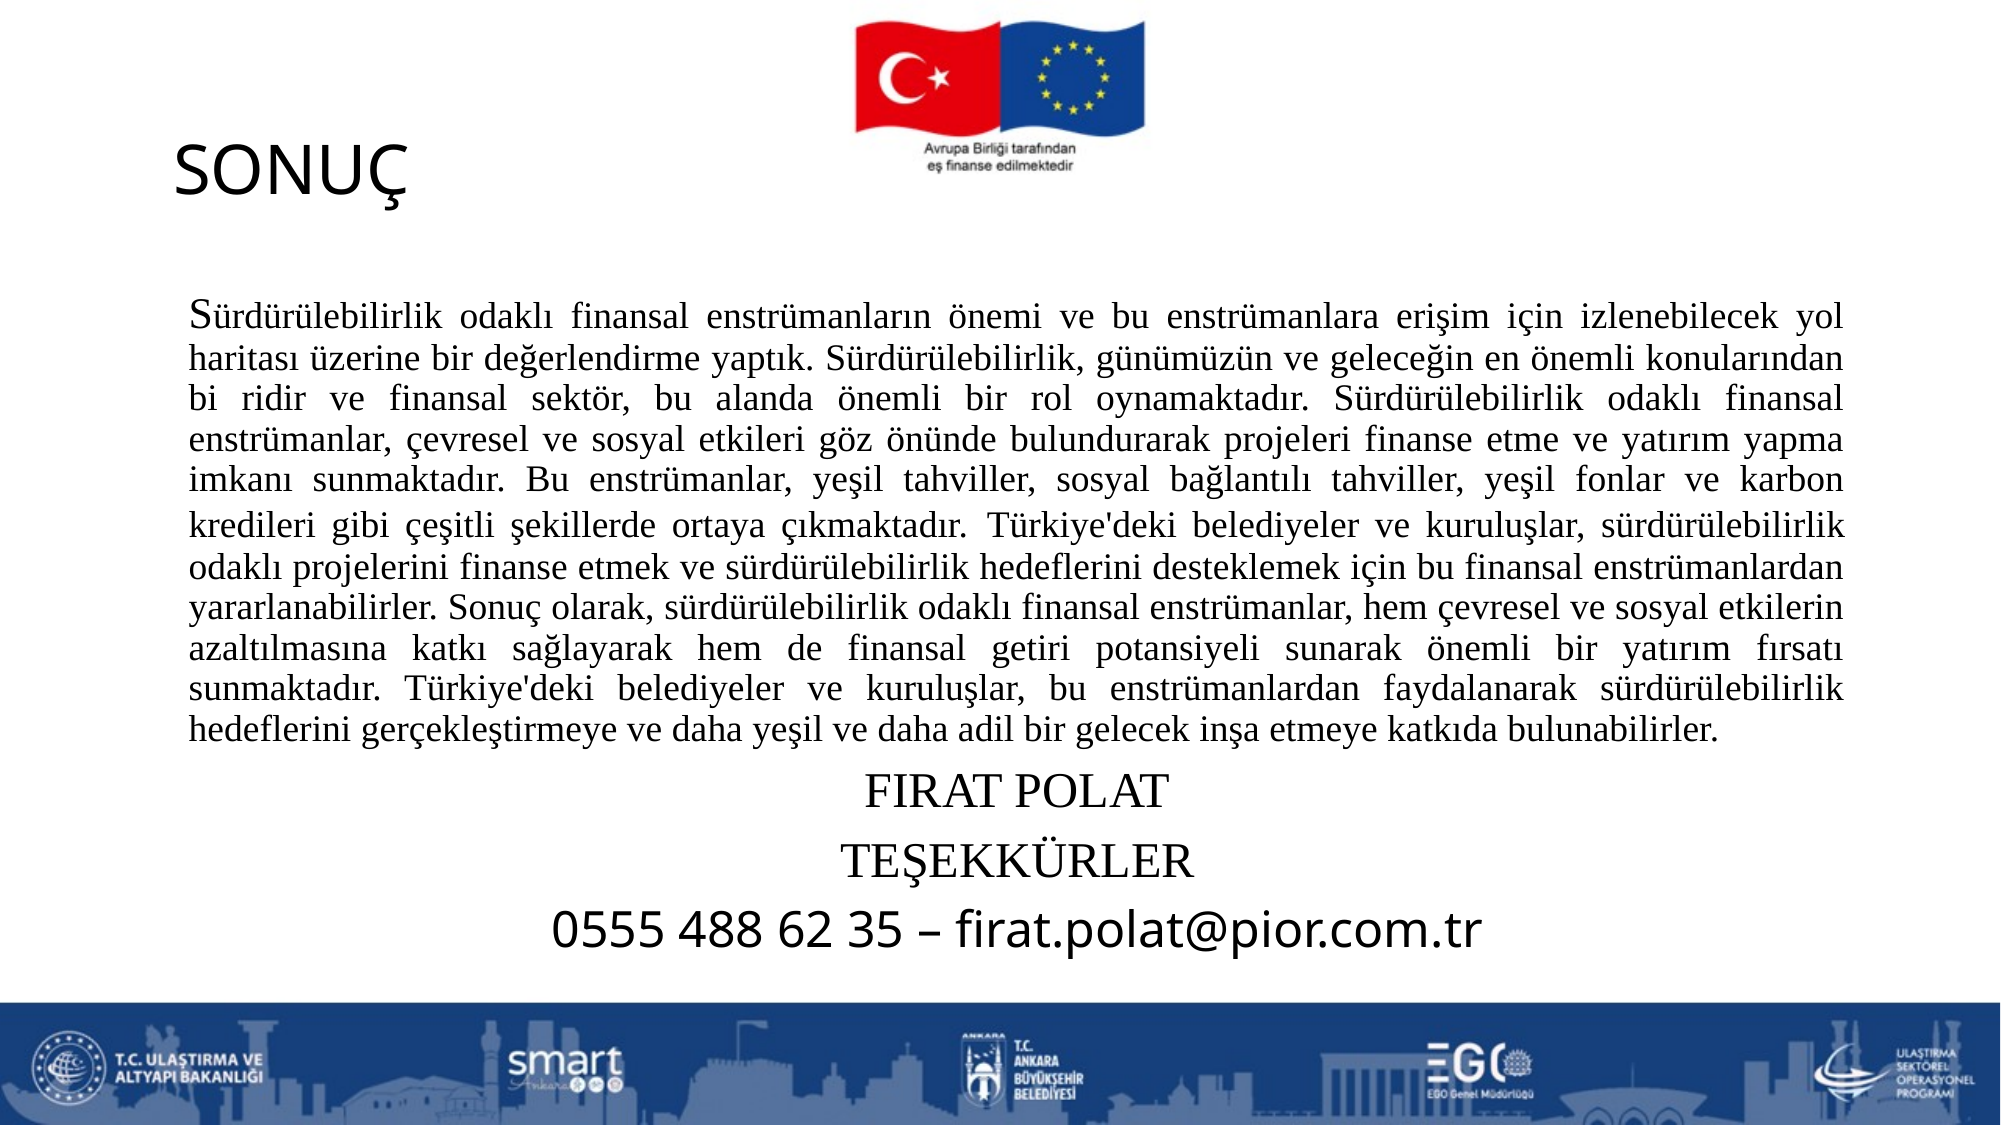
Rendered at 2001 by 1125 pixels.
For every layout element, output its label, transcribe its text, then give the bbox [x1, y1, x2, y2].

list Sürdürülebilirlik odaklı finansal enstrümanların önemi ve bu enstrümanlara erişim için izlenebilecek yol haritası üzerine bir değerlendirme yaptık. Sürdürülebilirlik, günümüzün ve geleceğin en önemli konularından bi ridir ve finansal sektör, bu alanda önemli bir rol oynamaktadır. Sürdürülebilirlik odaklı finansal enstrümanlar, çevresel ve sosyal etkileri göz önünde bulundurarak projeleri finanse etme ve yatırım yapma imkanı sunmaktadır. Bu enstrümanlar, yeşil tahviller, sosyal bağlantılı tahviller, yeşil fonlar ve karbon kredileri gibi çeşitli şekillerde ortaya çıkmaktadır. Türkiye'deki belediyeler ve kuruluşlar, sürdürülebilirlik odaklı projelerini finanse etmek ve sürdürülebilirlik hedeflerini desteklemek için bu finansal enstrümanlardan yararlanabilirler. Sonuç olarak, sürdürülebilirlik odaklı finansal enstrümanlar, hem çevresel ve sosyal etkilerin azaltılmasına katkı sağlayarak hem de finansal getiri potansiyeli sunarak önemli bir yatırım fırsatı sunmaktadır. Türkiye'deki belediyeler ve kuruluşlar, bu enstrümanlardan faydalanarak sürdürülebilirlik hedeflerini gerçekleştirmeye ve daha yeşil ve daha adil bir gelecek inşa etmeye katkıda bulunabilirler. FIRAT POLAT TEŞEKKÜRLER 0555 488 62 35 – firat.polat@pior.com.tr [173, 283, 1862, 1125]
title SONUÇ [0, 132, 1136, 212]
picture [0, 0, 2001, 1125]
